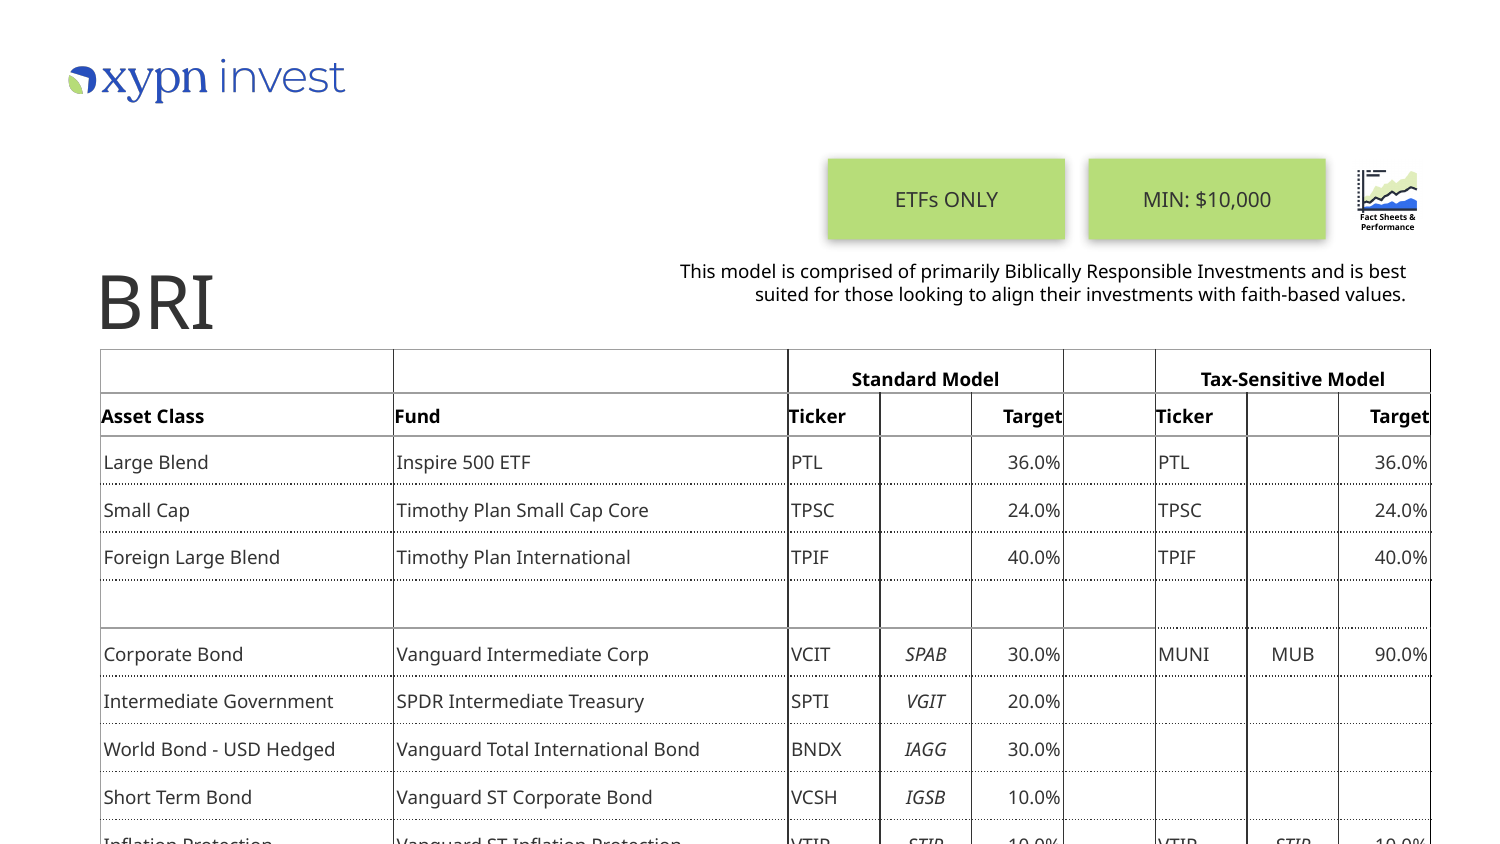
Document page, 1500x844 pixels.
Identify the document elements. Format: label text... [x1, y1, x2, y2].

table_cell 36.0% [972, 437, 1063, 484]
table_cell [1248, 437, 1338, 484]
table_cell MUNI [1156, 628, 1246, 676]
table_header [101, 350, 393, 392]
table_cell [789, 580, 879, 627]
text_box [1341, 161, 1434, 242]
table_cell MUB [1248, 628, 1338, 676]
table_cell [1156, 772, 1246, 820]
table_cell PTL [789, 437, 879, 484]
table_header [394, 350, 787, 392]
table_cell [1064, 676, 1155, 724]
table_cell [1248, 580, 1338, 628]
table_cell 24.0% [1339, 484, 1430, 532]
table_cell 30.0% [972, 724, 1063, 772]
table_cell 10.0% [972, 820, 1063, 844]
table_cell [1248, 676, 1338, 724]
table_cell Short Term Bond [101, 772, 393, 820]
table_cell [1248, 484, 1338, 532]
table_cell [1339, 580, 1430, 628]
table_cell 20.0% [972, 676, 1063, 724]
table_cell SPTI [789, 676, 879, 724]
table_cell PTL [1156, 437, 1246, 484]
table_cell [1339, 772, 1430, 820]
table_cell TPIF [789, 532, 879, 580]
table_cell Ticker [789, 394, 879, 435]
table_cell [1248, 394, 1338, 435]
table_cell [1064, 820, 1155, 844]
table_cell Large Blend [101, 437, 393, 484]
table_cell VTIP [1156, 820, 1246, 844]
table_cell 40.0% [1339, 532, 1430, 580]
table_cell [394, 580, 787, 627]
table_cell [881, 532, 971, 580]
table_cell Vanguard ST Corporate Bond [394, 772, 787, 820]
table_cell Fund [394, 394, 787, 435]
table_cell [1064, 580, 1155, 627]
table_cell [1064, 394, 1155, 435]
table_cell Asset Class [101, 394, 393, 435]
table_cell Vanguard Total International Bond [394, 724, 787, 772]
table_cell [1156, 580, 1246, 628]
table_cell IAGG [881, 724, 971, 772]
text_box MIN: $10,000 [1088, 158, 1326, 240]
picture [1352, 159, 1424, 219]
table_cell [1064, 629, 1155, 676]
table_cell [1156, 676, 1246, 724]
table_cell [881, 580, 971, 627]
table_cell [1248, 532, 1338, 580]
table_cell Small Cap [101, 484, 393, 532]
table_cell [1248, 724, 1338, 772]
table_cell Corporate Bond [101, 629, 393, 676]
table_cell Foreign Large Blend [101, 532, 393, 580]
table_cell Timothy Plan International [394, 532, 787, 580]
table_cell [1339, 676, 1430, 724]
table_cell Target [1339, 394, 1430, 435]
table_cell TPSC [1156, 484, 1246, 532]
table_cell TPIF [1156, 532, 1246, 580]
table_cell VCIT [789, 629, 879, 676]
table_cell [1064, 532, 1155, 580]
table_cell [1064, 724, 1155, 772]
table_cell Timothy Plan Small Cap Core [394, 484, 787, 532]
table_cell 40.0% [972, 532, 1063, 580]
table_cell 30.0% [972, 629, 1063, 676]
table_cell Ticker [1156, 394, 1246, 435]
table_cell [881, 394, 971, 435]
table_header Standard Model [789, 350, 1063, 392]
table_cell TPSC [789, 484, 879, 532]
table_cell BNDX [789, 724, 879, 772]
text_box This model is comprised of primarily Biblically Responsible Investments and is best suited for those looking to align their investments with faith-based values. [613, 245, 1421, 326]
table_cell [101, 580, 393, 627]
table_cell Inflation Protection [101, 820, 393, 844]
table_cell [1064, 772, 1155, 820]
table_cell VTIP [789, 820, 879, 844]
table_cell 90.0% [1339, 628, 1430, 676]
table_cell SPDR Intermediate Treasury [394, 676, 787, 724]
table_cell World Bond - USD Hedged [101, 724, 393, 772]
picture [49, 45, 365, 117]
table_cell Target [972, 394, 1063, 435]
table_cell STIP [881, 820, 971, 844]
table_cell Intermediate Government [101, 676, 393, 724]
table_cell Vanguard ST Inflation Protection [394, 820, 787, 844]
table_cell VGIT [881, 676, 971, 724]
table_cell [1248, 772, 1338, 820]
table_cell [1064, 484, 1155, 532]
table_cell 36.0% [1339, 437, 1430, 484]
table_cell IGSB [881, 772, 971, 820]
table_cell SPAB [881, 629, 971, 676]
table_cell Inspire 500 ETF [394, 437, 787, 484]
table_header Tax-Sensitive Model [1156, 350, 1430, 392]
table_cell STIP [1248, 820, 1338, 844]
table_cell [1156, 724, 1246, 772]
table_cell [972, 580, 1063, 627]
table_cell [881, 484, 971, 532]
table_cell [1339, 724, 1430, 772]
table_header [1064, 350, 1155, 392]
table_cell 10.0% [972, 772, 1063, 820]
text_box ETFs ONLY [827, 158, 1065, 240]
table_cell [1064, 437, 1155, 484]
table_cell 10.0% [1339, 820, 1430, 844]
table_cell [881, 437, 971, 484]
text_box BRI [80, 239, 547, 358]
table_cell VCSH [789, 772, 879, 820]
table_cell 24.0% [972, 484, 1063, 532]
table_cell Vanguard Intermediate Corp [394, 629, 787, 676]
